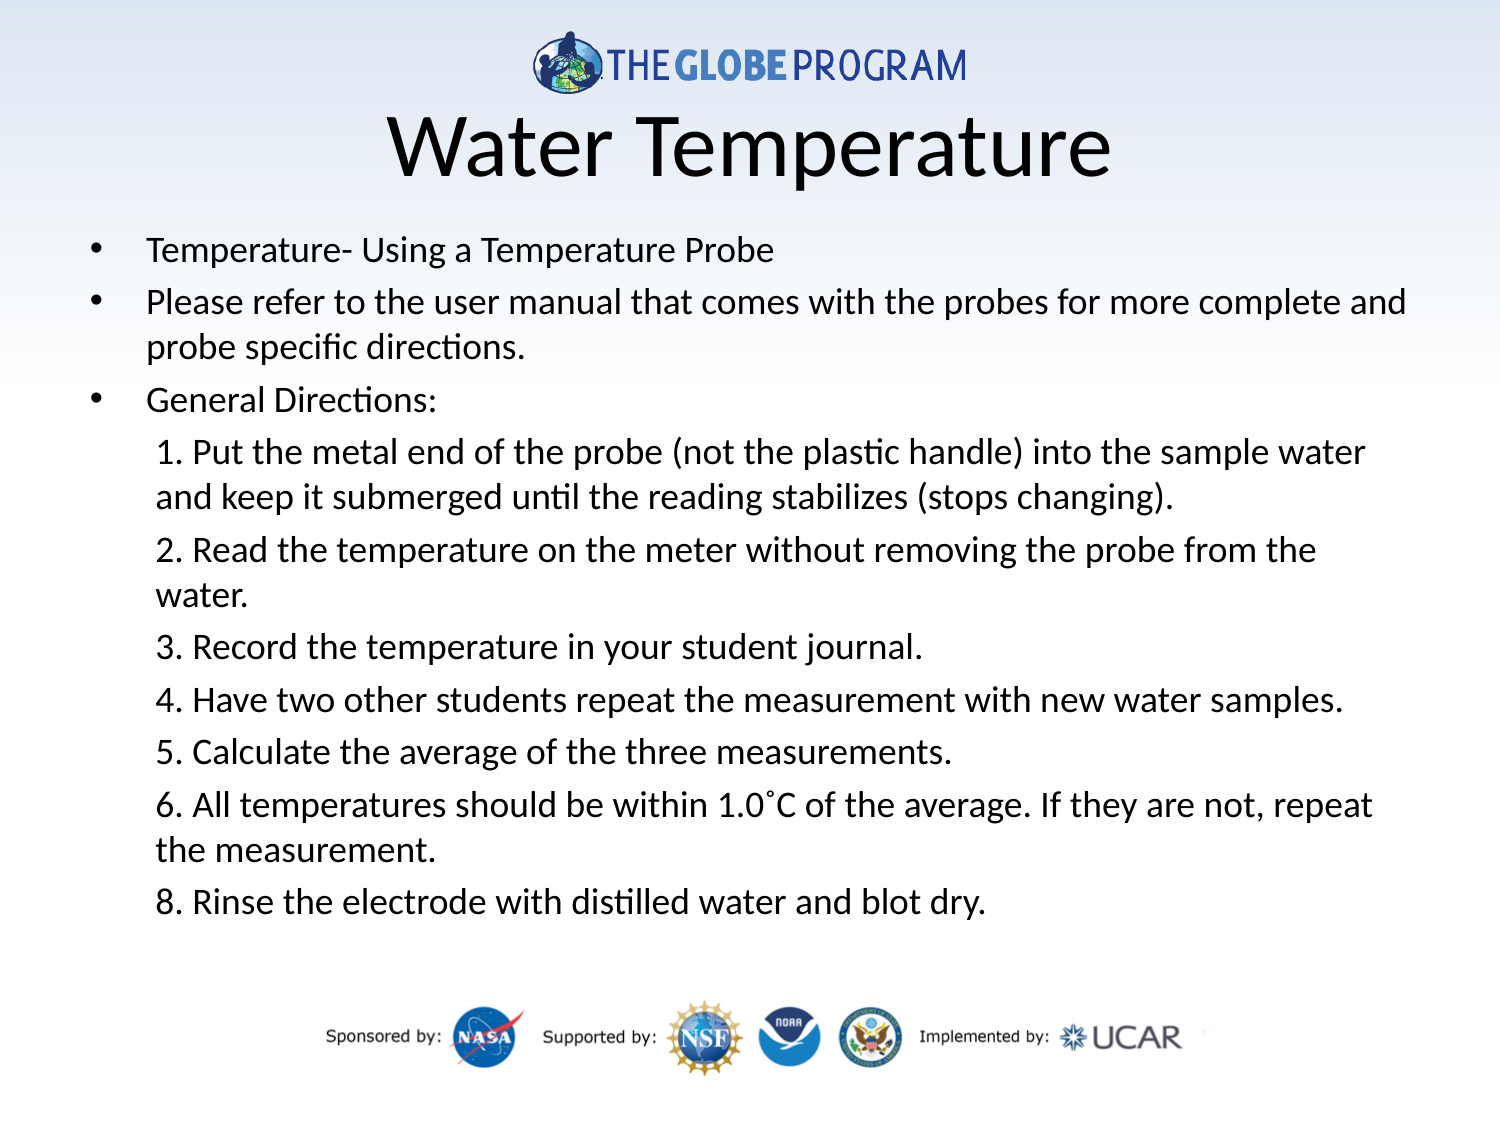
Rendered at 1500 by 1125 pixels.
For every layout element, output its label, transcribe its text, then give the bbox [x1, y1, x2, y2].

title Water Temperature [75, 77, 1425, 217]
picture [526, 24, 975, 77]
picture [302, 960, 1327, 1096]
list Temperature- Using a Temperature Probe Please refer to the user manual that comes with the probes for more complete and probe specific directions. General Directions: 1. Put the metal end of the probe (not the plastic handle) into the sample water and keep it submerged until the reading stabilizes (stops changing). 2. Read the temperature on the meter without removing the probe from the water. 3. Record the temperature in your student journal. 4. Have two other students repeat the measurement with new water samples. 5. Calculate the average of the three measurements. 6. All temperatures should be within 1.0˚C of the average. If they are not, repeat the measurement. 8. Rinse the electrode with distilled water and blot dry. [75, 217, 1425, 960]
